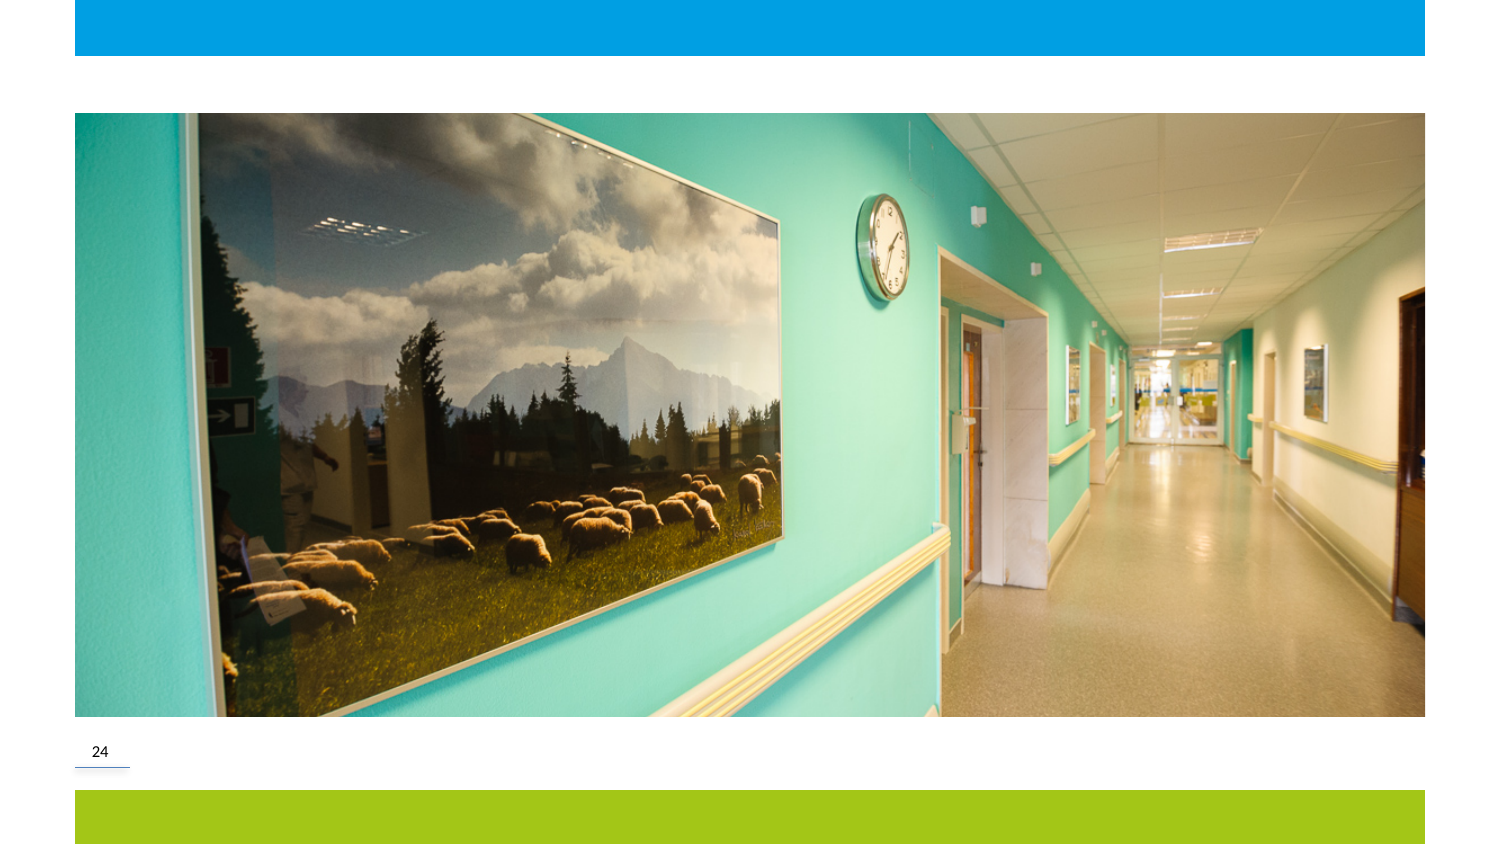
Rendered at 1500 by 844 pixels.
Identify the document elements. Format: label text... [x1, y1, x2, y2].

slide_number 24 [75, 733, 141, 781]
picture [74, 113, 1426, 717]
